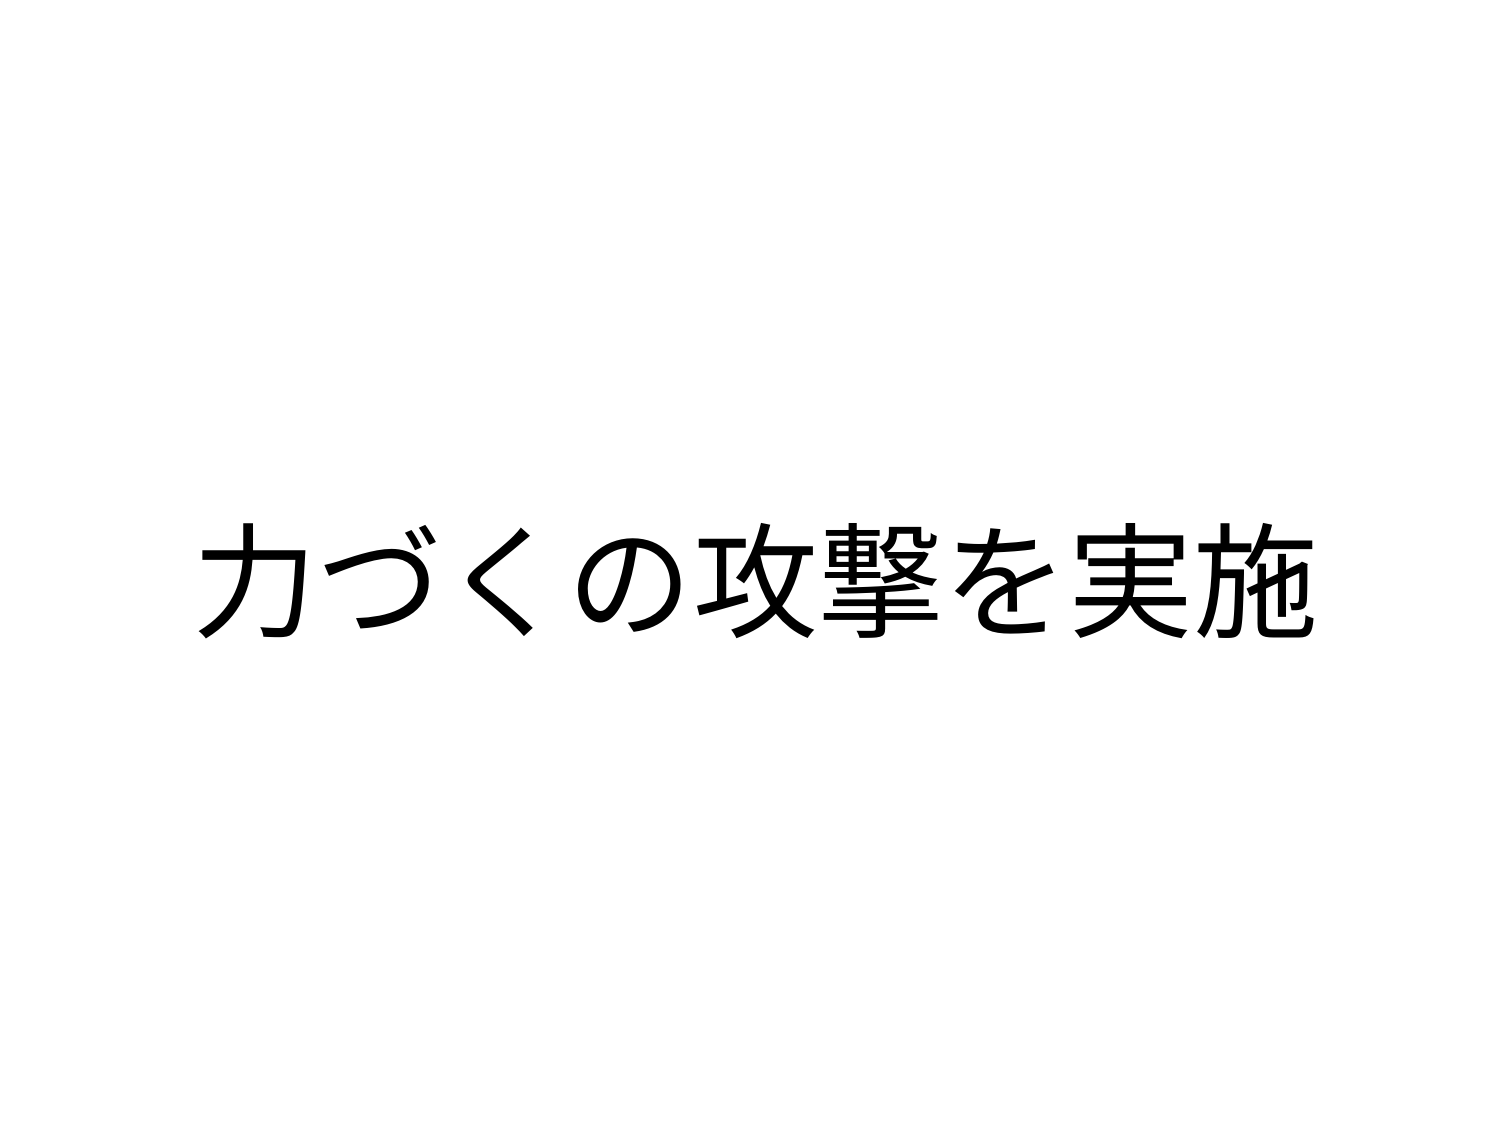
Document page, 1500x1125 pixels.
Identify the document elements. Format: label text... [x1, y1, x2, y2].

text_box 力づくの攻撃を実施 [133, 496, 1378, 662]
